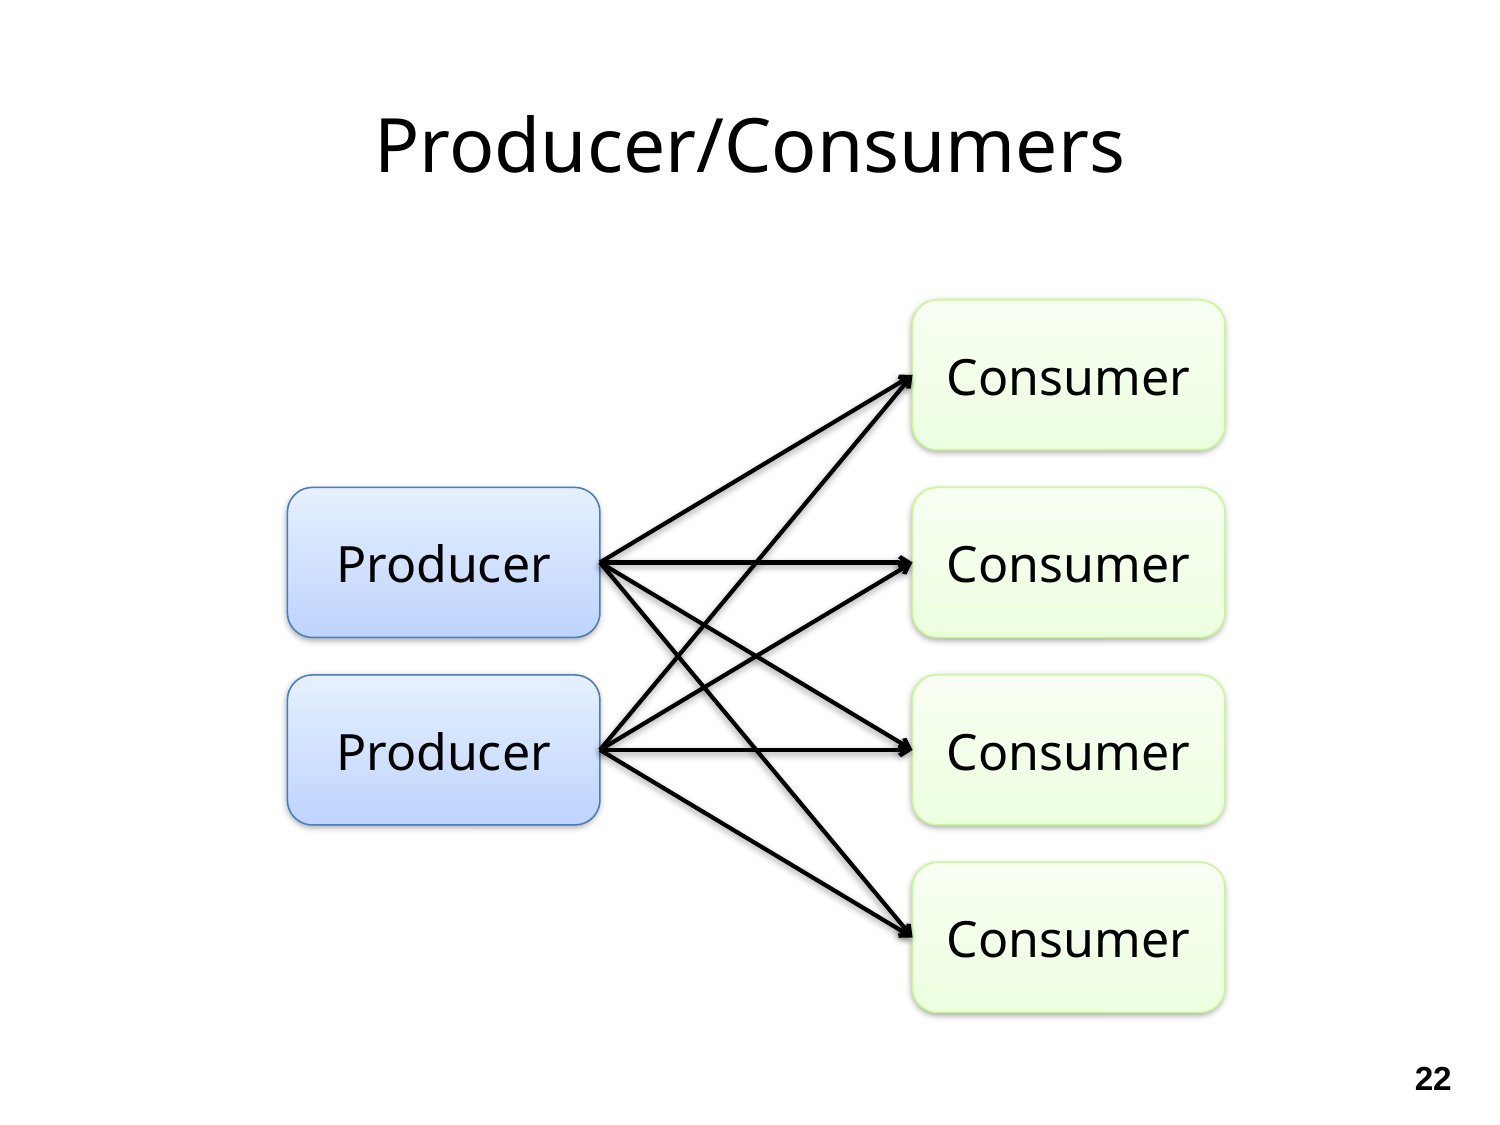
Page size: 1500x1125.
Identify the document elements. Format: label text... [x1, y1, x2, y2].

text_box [599, 374, 913, 749]
text_box Consumer [917, 486, 1226, 639]
text_box Consumer [917, 674, 1226, 826]
text_box Producer/Consumers [0, 90, 1500, 203]
text_box Producer [287, 487, 593, 638]
text_box Producer [287, 674, 593, 825]
slide_number 22 [1400, 1050, 1488, 1110]
text_box Consumer [911, 861, 1226, 1014]
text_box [599, 749, 913, 938]
text_box Consumer [911, 299, 1226, 451]
